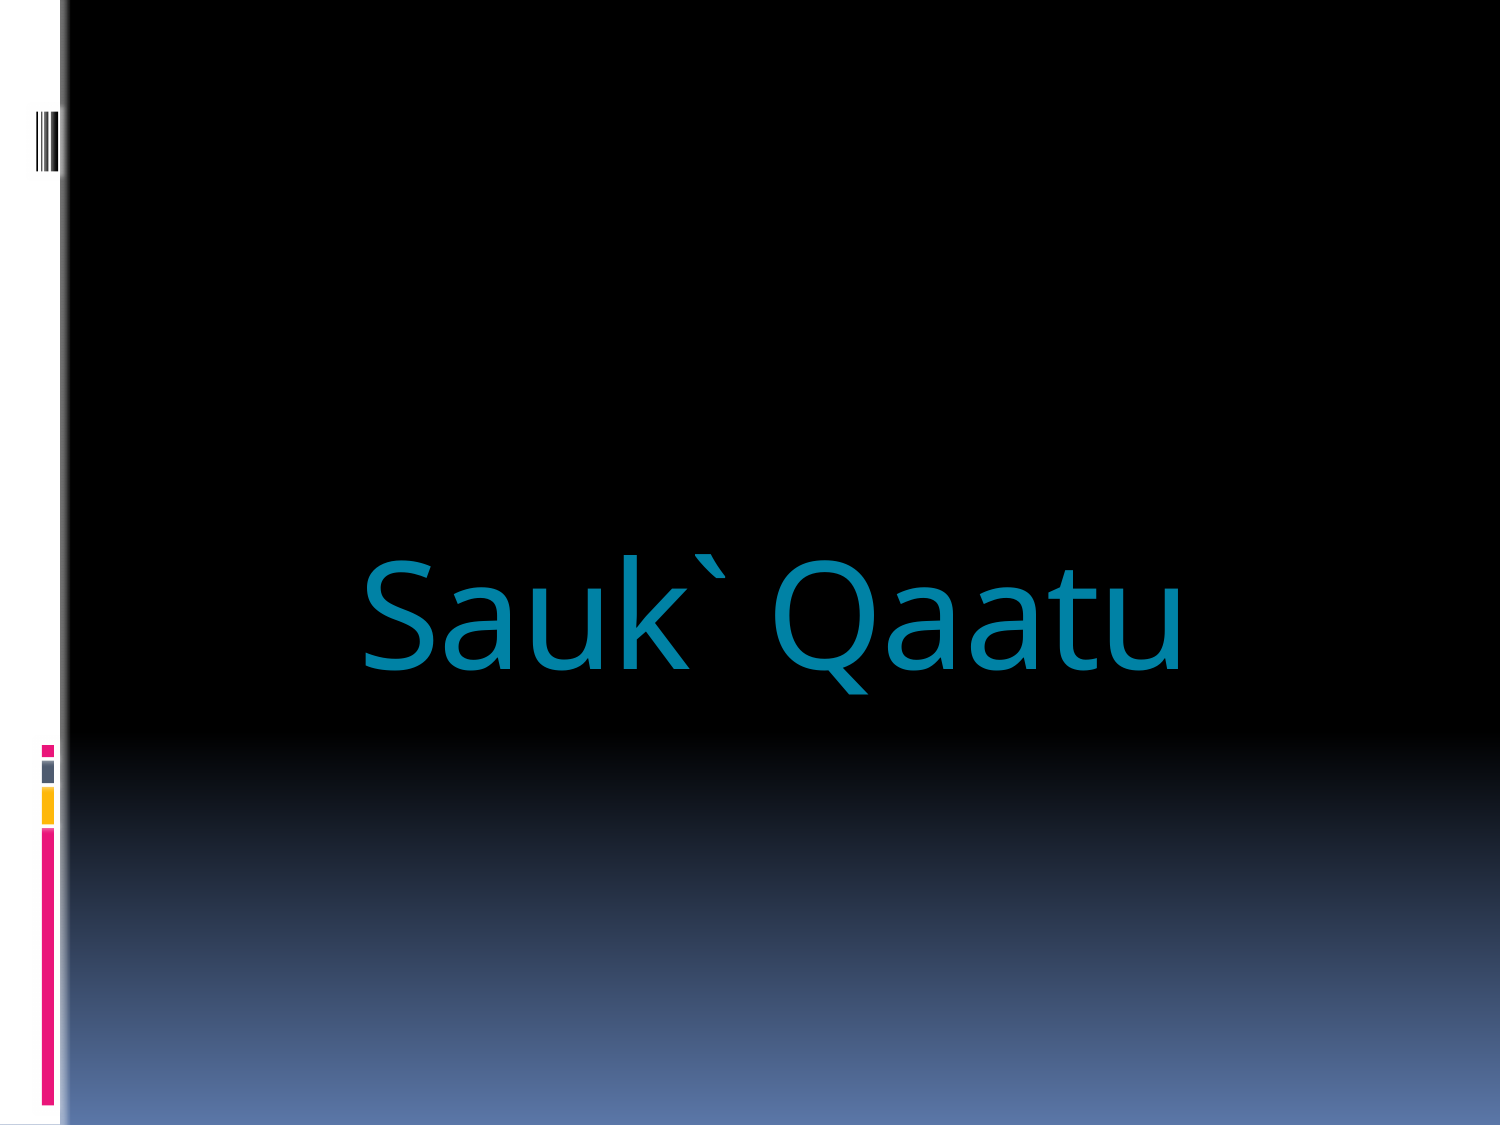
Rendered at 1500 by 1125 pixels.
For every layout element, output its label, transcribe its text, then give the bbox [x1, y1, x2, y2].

title Sauk` Qaatu [75, 12, 1475, 1113]
